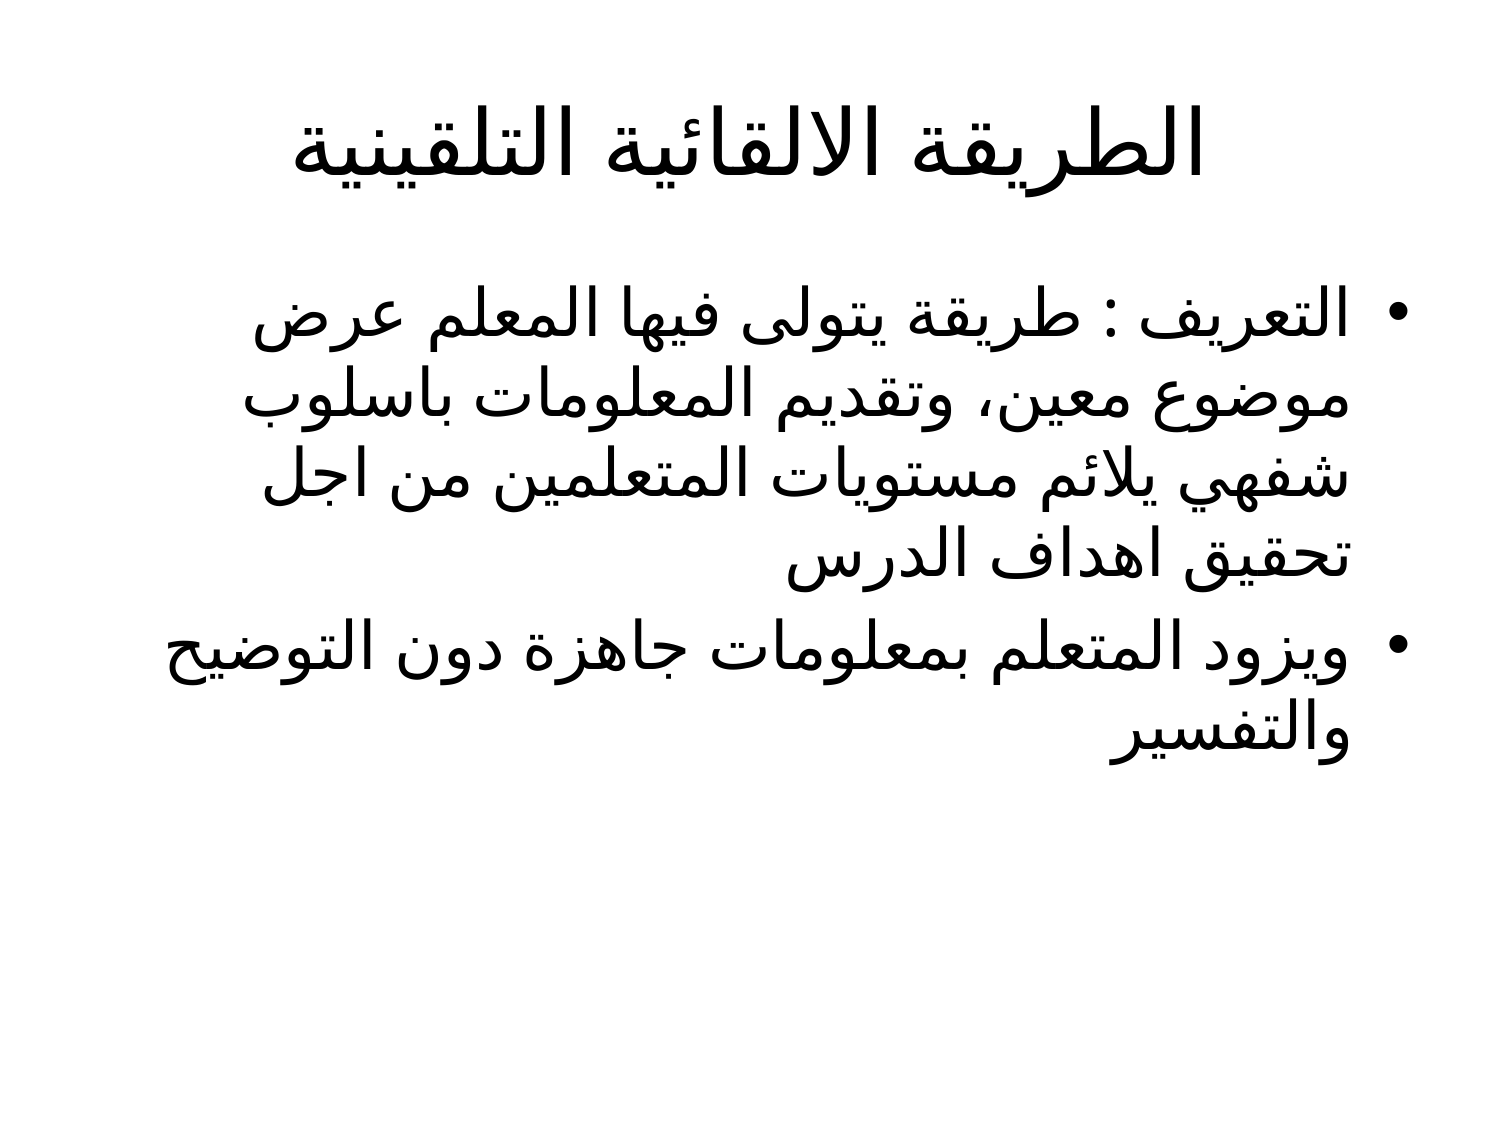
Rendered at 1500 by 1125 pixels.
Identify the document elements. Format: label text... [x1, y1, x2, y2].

list التعريف : طريقة يتولى فيها المعلم عرض موضوع معين، وتقديم المعلومات باسلوب شفهي يلائم مستويات المتعلمين من اجل تحقيق اهداف الدرس ويزود المتعلم بمعلومات جاهزة دون التوضيح والتفسير [75, 262, 1425, 1005]
title الطريقة الالقائية التلقينية [75, 45, 1425, 233]
